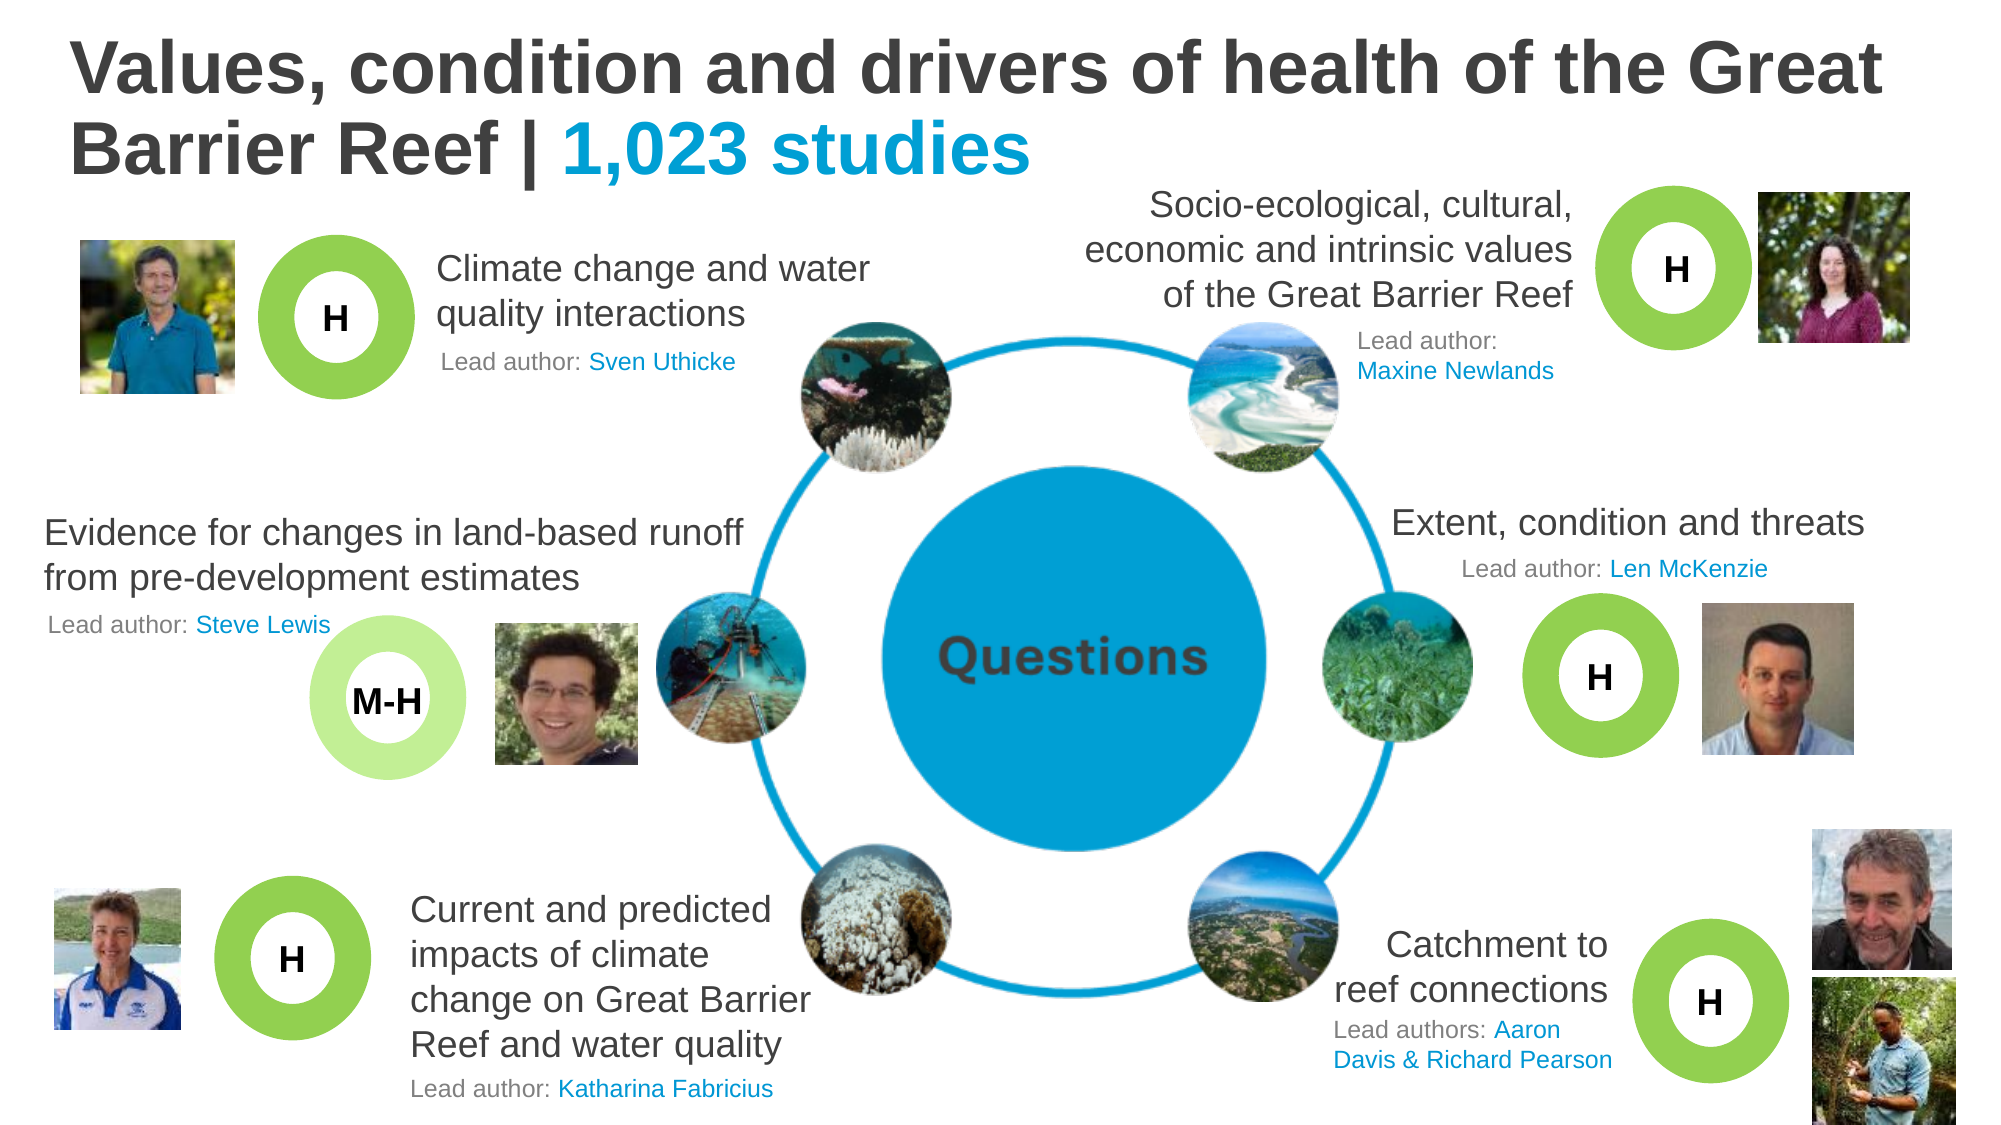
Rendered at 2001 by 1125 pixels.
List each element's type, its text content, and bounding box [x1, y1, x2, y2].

text_box [258, 234, 415, 400]
text_box H [1571, 645, 1630, 705]
text_box [1632, 918, 1790, 1084]
picture [54, 888, 182, 1031]
text_box Socio-ecological, cultural, economic and intrinsic values of the Great Barrier Reef [1064, 208, 1588, 323]
picture [194, 330, 200, 363]
text_box [1522, 593, 1680, 758]
text_box Lead author: Steve Lewis [32, 601, 472, 646]
text_box Lead authors: Aaron Davis & Richard Pearson [1318, 1005, 1633, 1081]
picture [494, 622, 638, 766]
picture [1811, 976, 1957, 1125]
picture [128, 323, 136, 331]
text_box Evidence for changes in land-based runoff from pre-development estimates [28, 500, 655, 606]
text_box H [1648, 237, 1707, 298]
text_box Catchment to reef connections [1309, 912, 1624, 1018]
text_box Lead author: Len McKenzie [1474, 544, 1851, 590]
picture [80, 239, 235, 395]
text_box Climate change and water quality interactions [421, 236, 904, 342]
text_box Current and predicted impacts of climate change on Great Barrier Reef and water quality [395, 877, 848, 1072]
text_box [214, 875, 372, 1041]
text_box Lead author: Maxine Newlands [1342, 317, 1572, 392]
picture [187, 318, 193, 327]
picture [655, 322, 1474, 1003]
text_box [309, 646, 467, 780]
picture [1467, 368, 1474, 377]
text_box [1595, 185, 1753, 351]
text_box H [307, 286, 366, 347]
text_box Extent, condition and threats [1474, 490, 1881, 551]
text_box Lead author: Sven Uthicke [425, 338, 655, 383]
text_box H [263, 927, 322, 988]
text_box Values, condition and drivers of health of the Great Barrier Reef | 1,023 studies [54, 21, 1945, 208]
text_box H [1681, 970, 1740, 1031]
picture [1701, 602, 1854, 755]
picture [1757, 191, 1910, 344]
picture [1811, 829, 1953, 970]
text_box Lead author: Katharina Fabricius [395, 1064, 834, 1110]
text_box M-H [337, 669, 446, 730]
